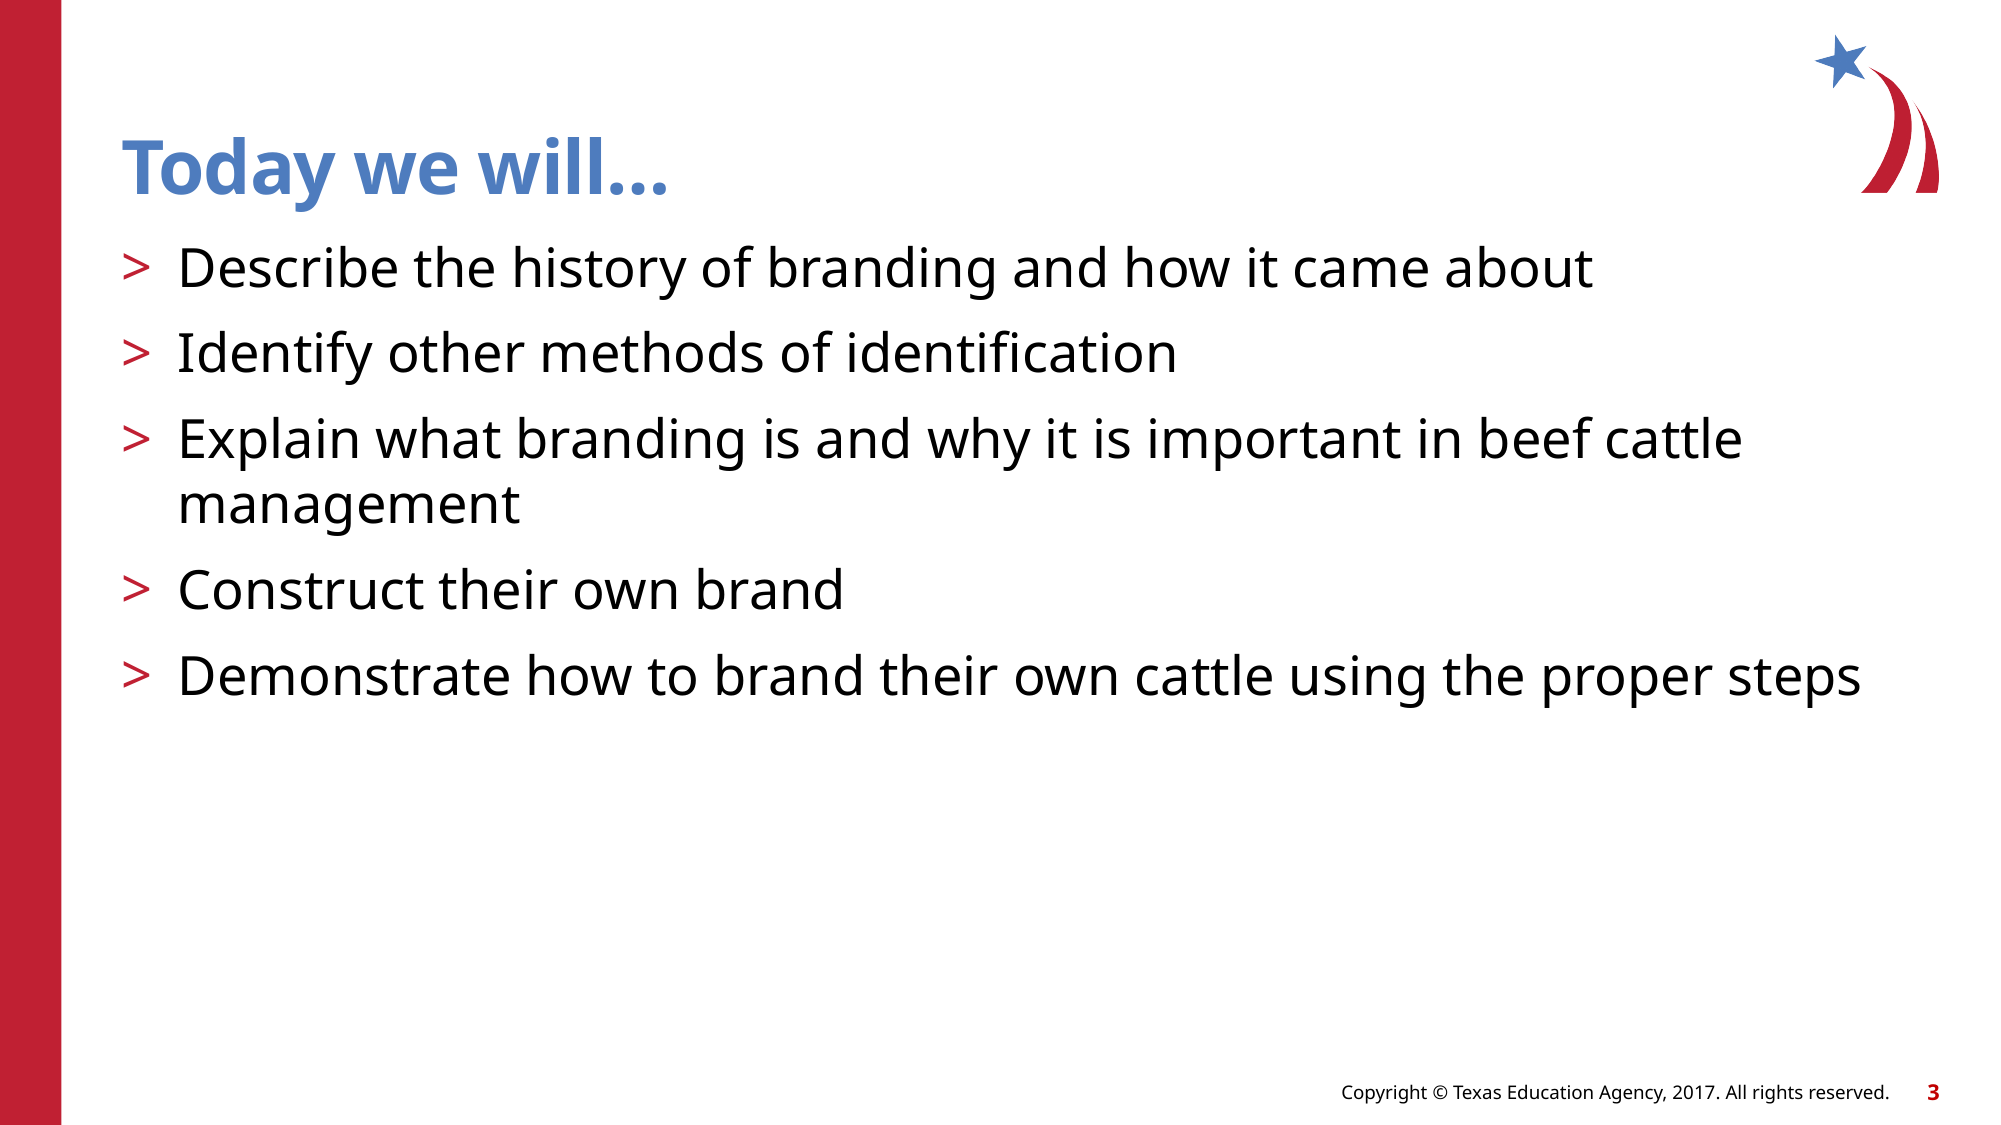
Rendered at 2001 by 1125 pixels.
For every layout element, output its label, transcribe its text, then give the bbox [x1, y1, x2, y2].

title Today we will… [121, 66, 1772, 211]
picture [1814, 34, 1939, 193]
list Describe the history of branding and how it came about Identify other methods of identification Explain what branding is and why it is important in beef cattle management Construct their own brand Demonstrate how to brand their own cattle using the proper steps [121, 233, 1884, 1010]
